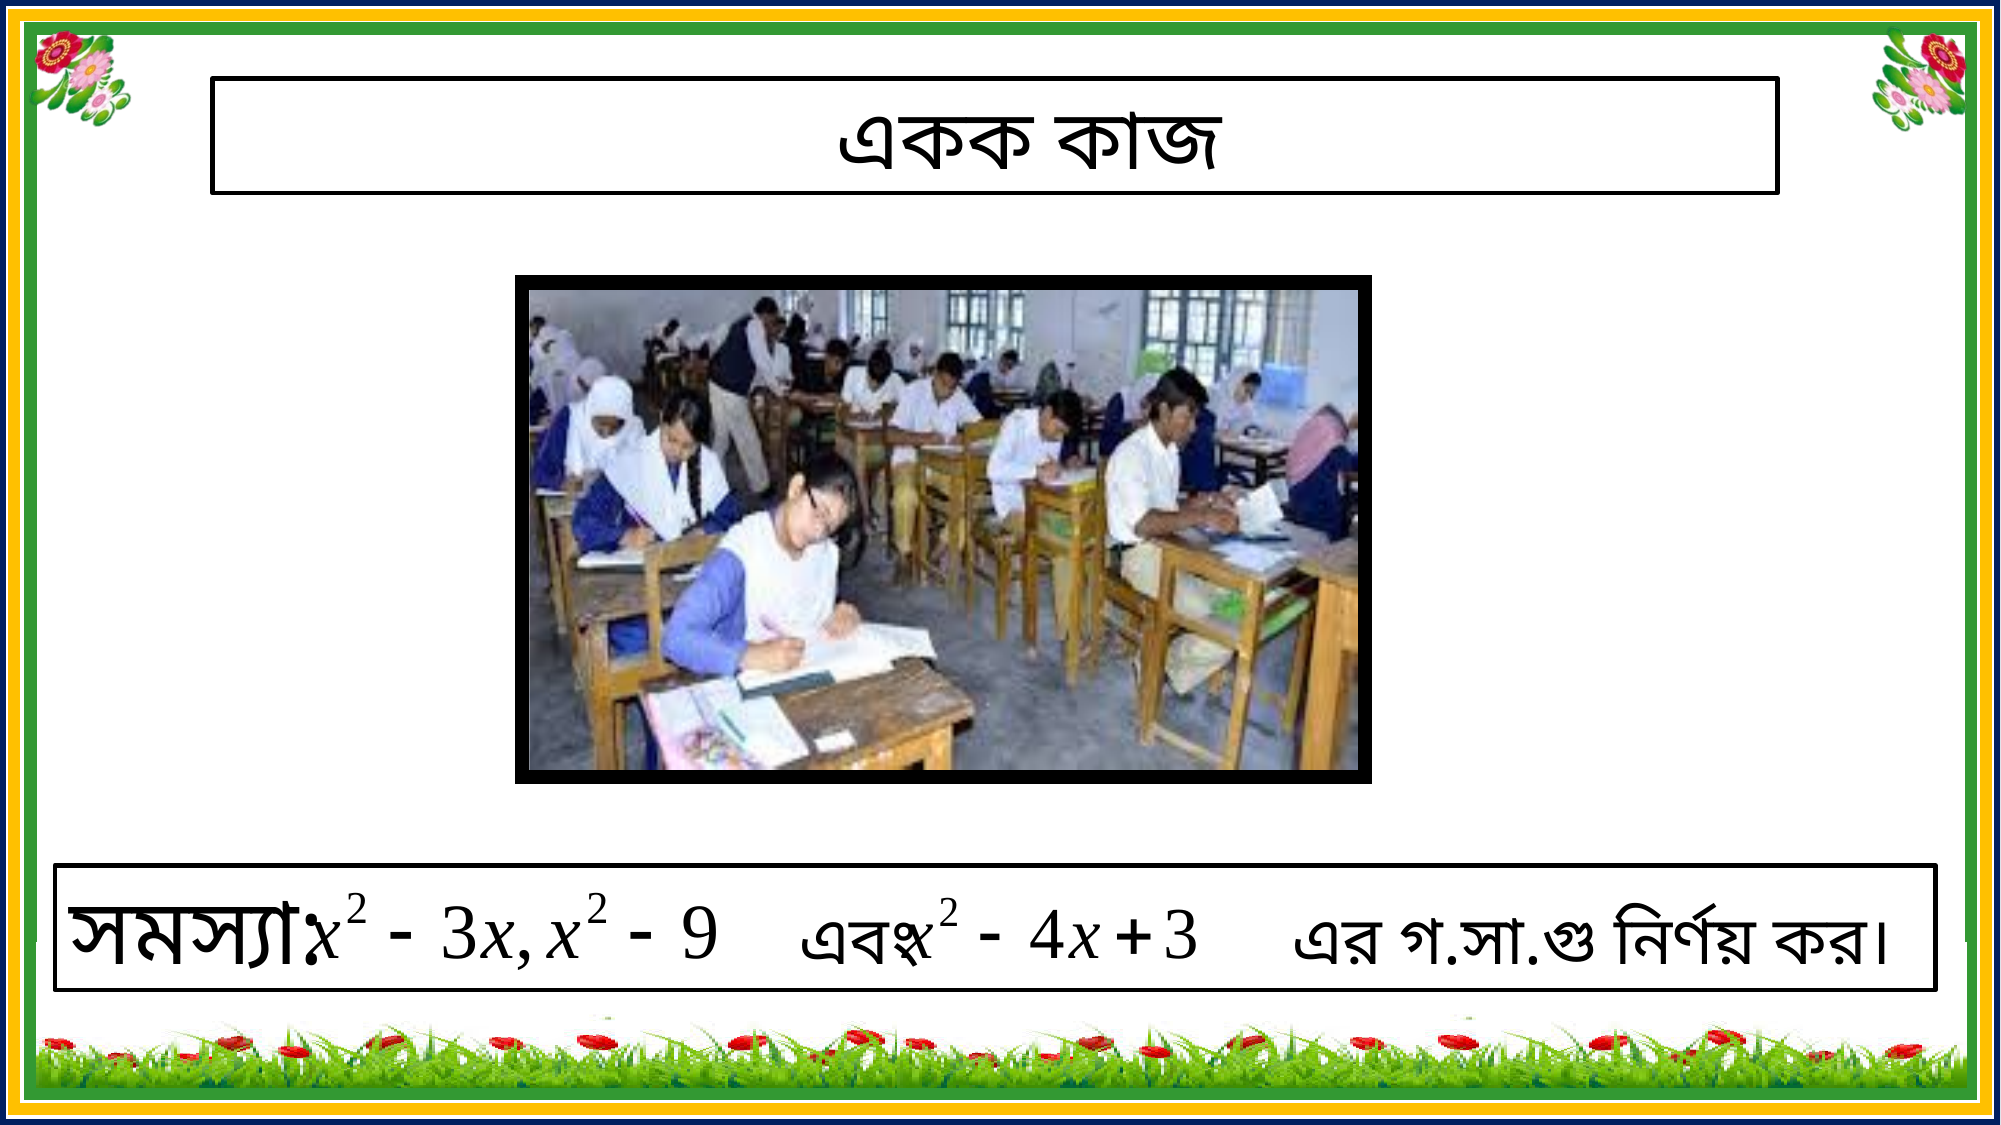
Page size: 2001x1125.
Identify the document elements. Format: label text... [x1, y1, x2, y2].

text_box একক কাজ [212, 78, 1778, 194]
picture [1, 0, 160, 157]
picture [529, 289, 1358, 770]
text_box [888, 879, 1209, 978]
picture [36, 942, 1967, 1088]
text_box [292, 873, 730, 992]
picture [1838, 0, 2001, 162]
text_box সমস্যা: এবং এর গ.সা.গু নির্ণয় কর। [54, 865, 1936, 990]
